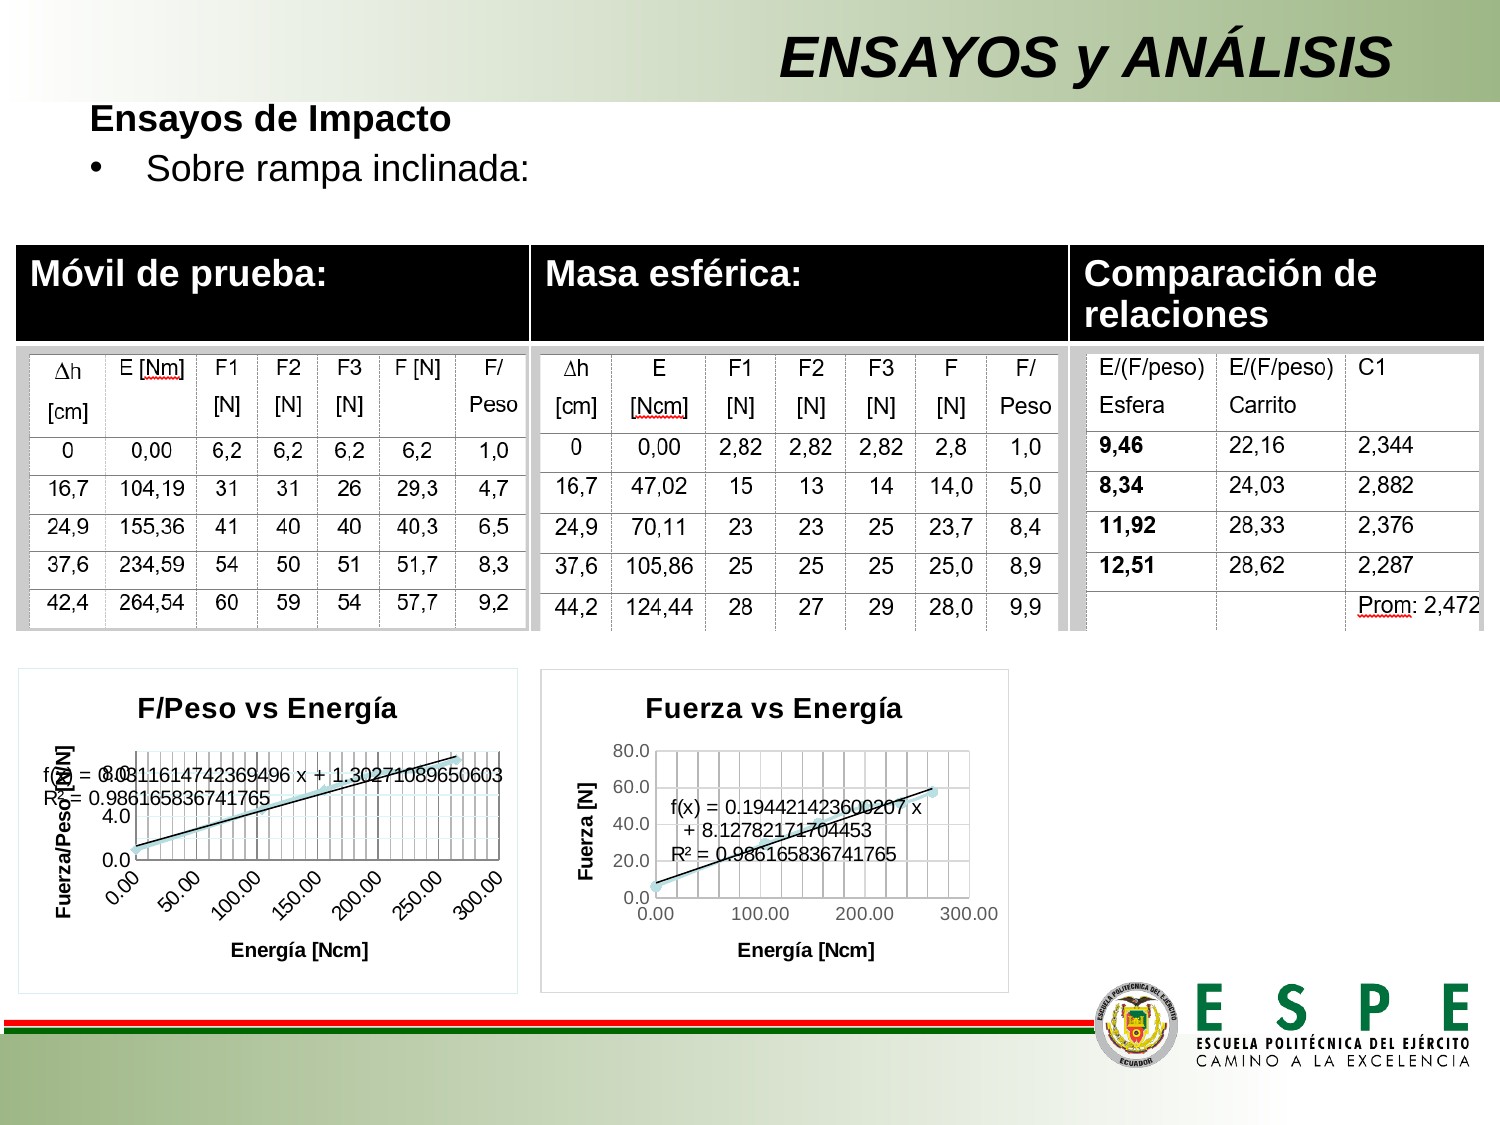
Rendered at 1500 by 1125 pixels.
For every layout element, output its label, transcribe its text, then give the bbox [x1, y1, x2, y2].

text_box ENSAYOS y ANÁLISIS Ensayos de Impacto Sobre rampa inclinada: [74, 11, 1425, 244]
chart [18, 668, 518, 994]
text_box ENSAYOS y ANÁLISIS Ensayos de Impacto Sobre rampa inclinada: [74, 633, 1425, 1020]
picture [1057, 964, 1500, 1093]
picture [540, 353, 1059, 631]
picture [1085, 353, 1480, 631]
chart [540, 668, 1010, 994]
picture [29, 353, 526, 628]
